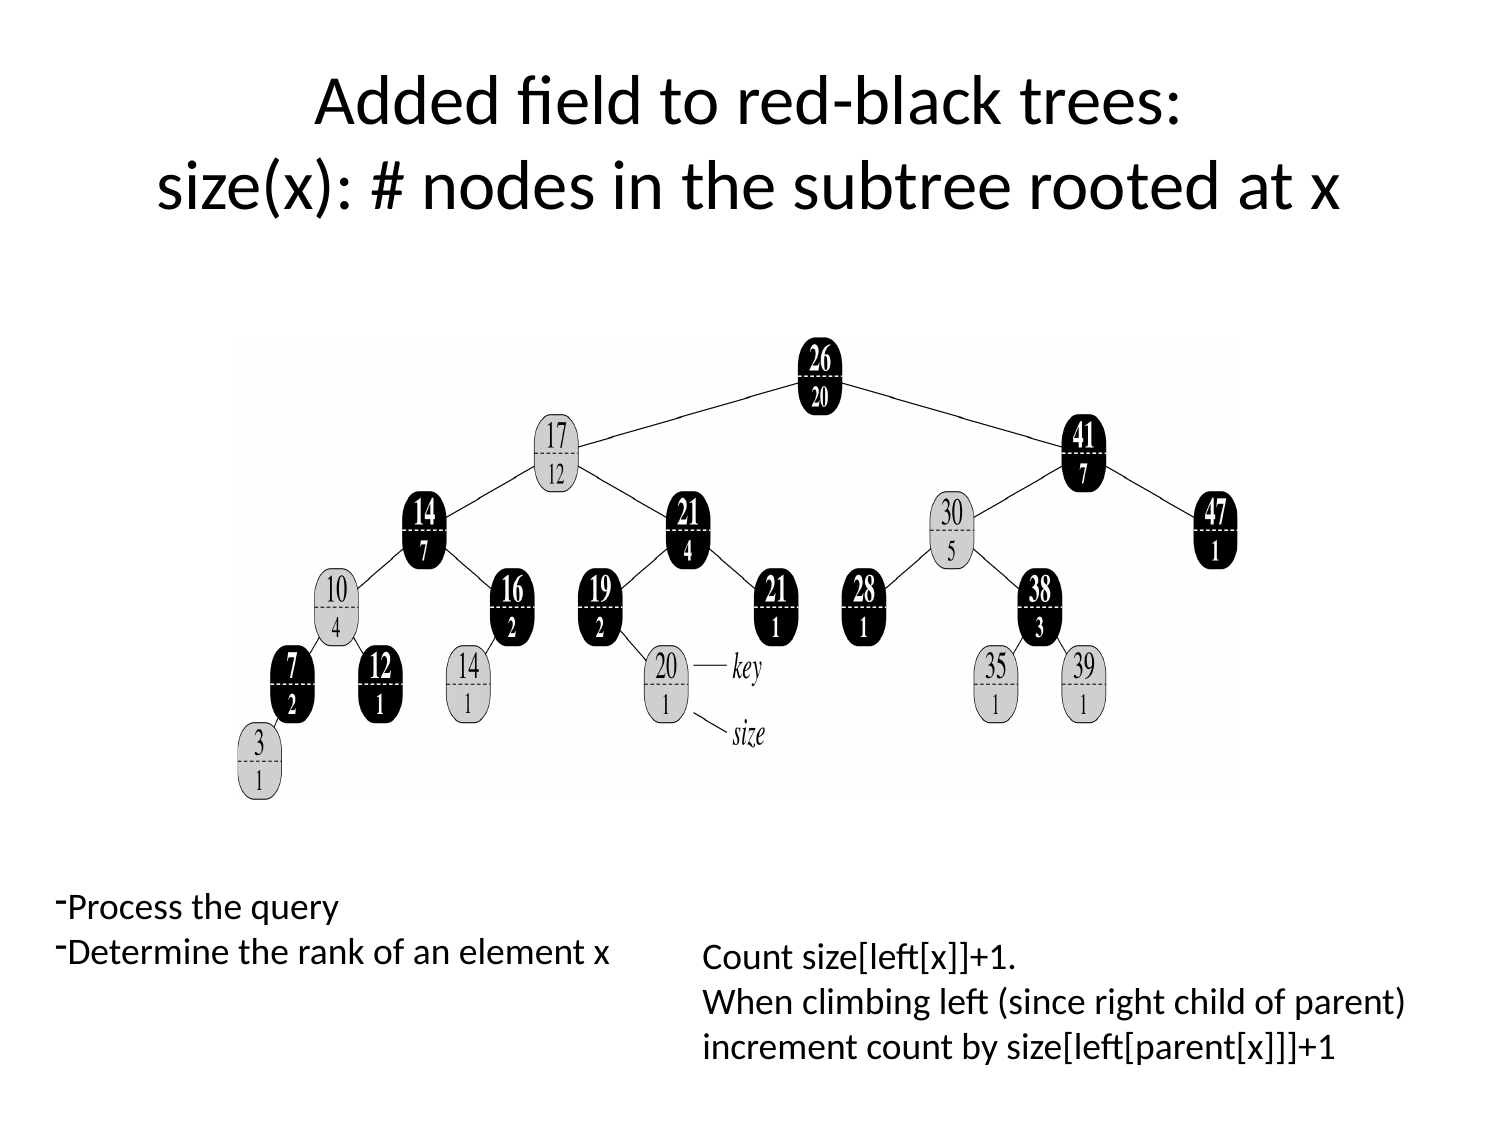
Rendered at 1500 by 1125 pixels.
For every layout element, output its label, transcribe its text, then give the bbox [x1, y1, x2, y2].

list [237, 337, 1238, 801]
text_box Count size[left[x]]+1. When climbing left (since right child of parent) increment count by size[left[parent[x]]]+1 [687, 924, 1500, 1075]
text_box Process the query Determine the rank of an element x [40, 874, 626, 1025]
title Added field to red-black trees: size(x): # nodes in the subtree rooted at x [0, 45, 1500, 233]
